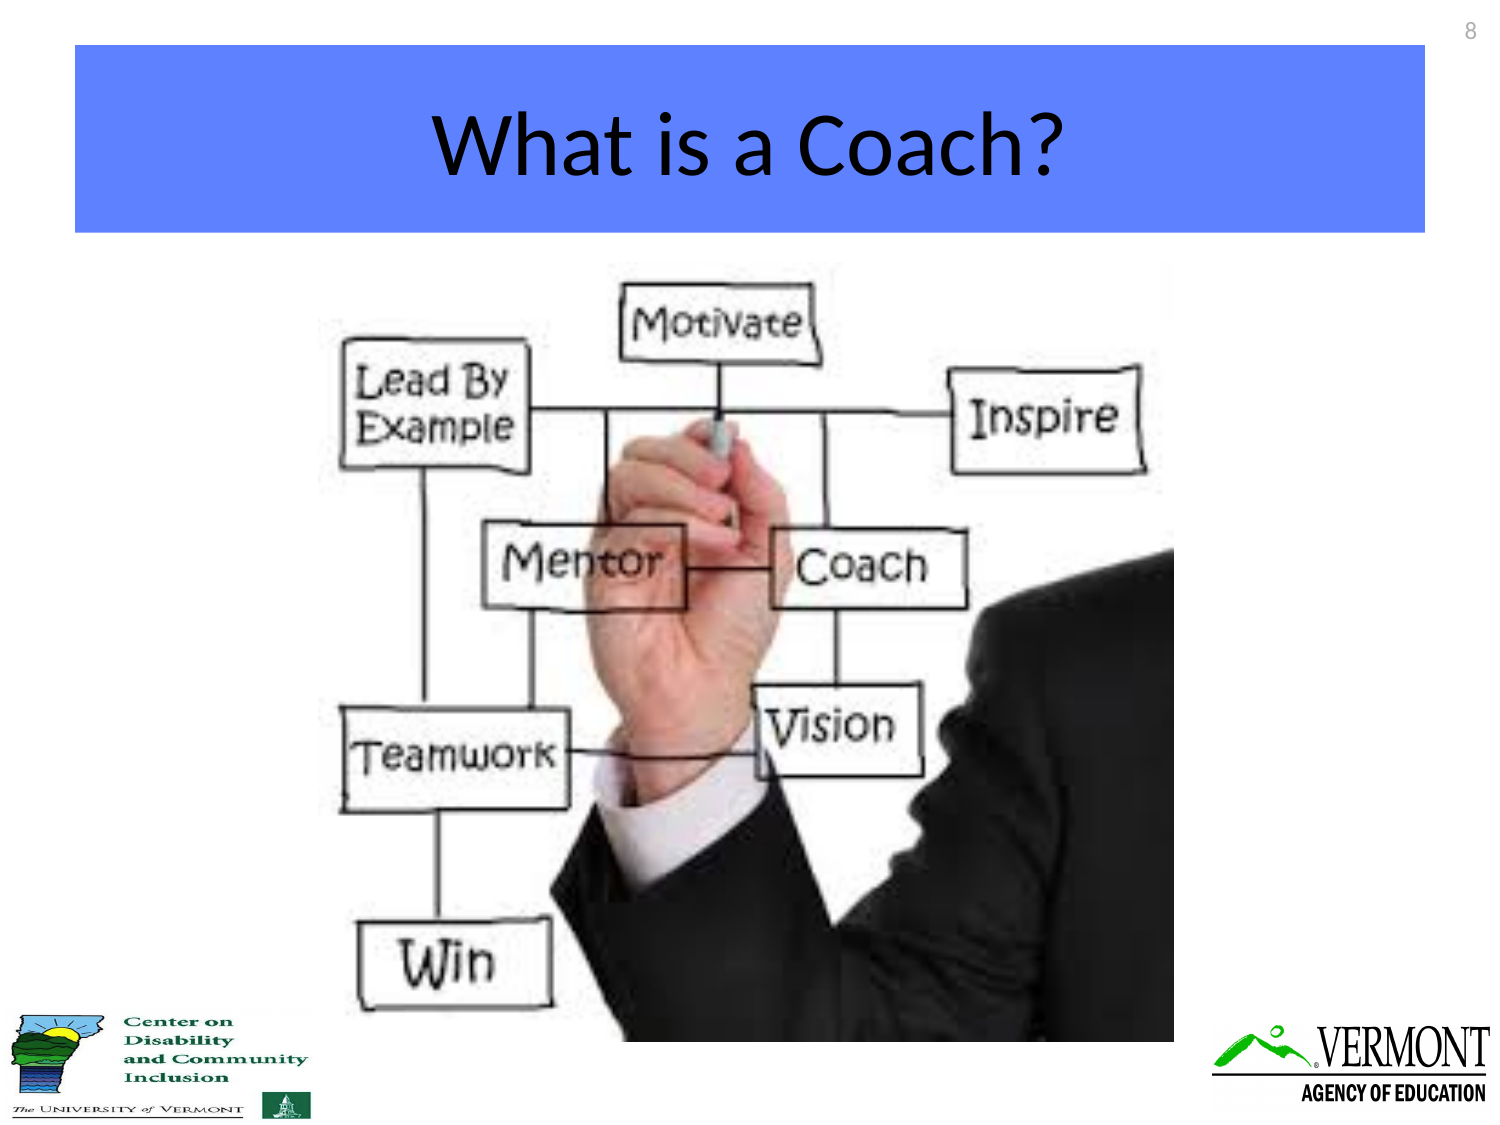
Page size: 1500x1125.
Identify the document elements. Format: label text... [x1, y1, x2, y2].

picture [4, 1009, 313, 1120]
title What is a Coach? [75, 45, 1425, 233]
slide_number 8 [1142, 0, 1493, 60]
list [25, 262, 1468, 1042]
picture [1212, 1025, 1490, 1114]
